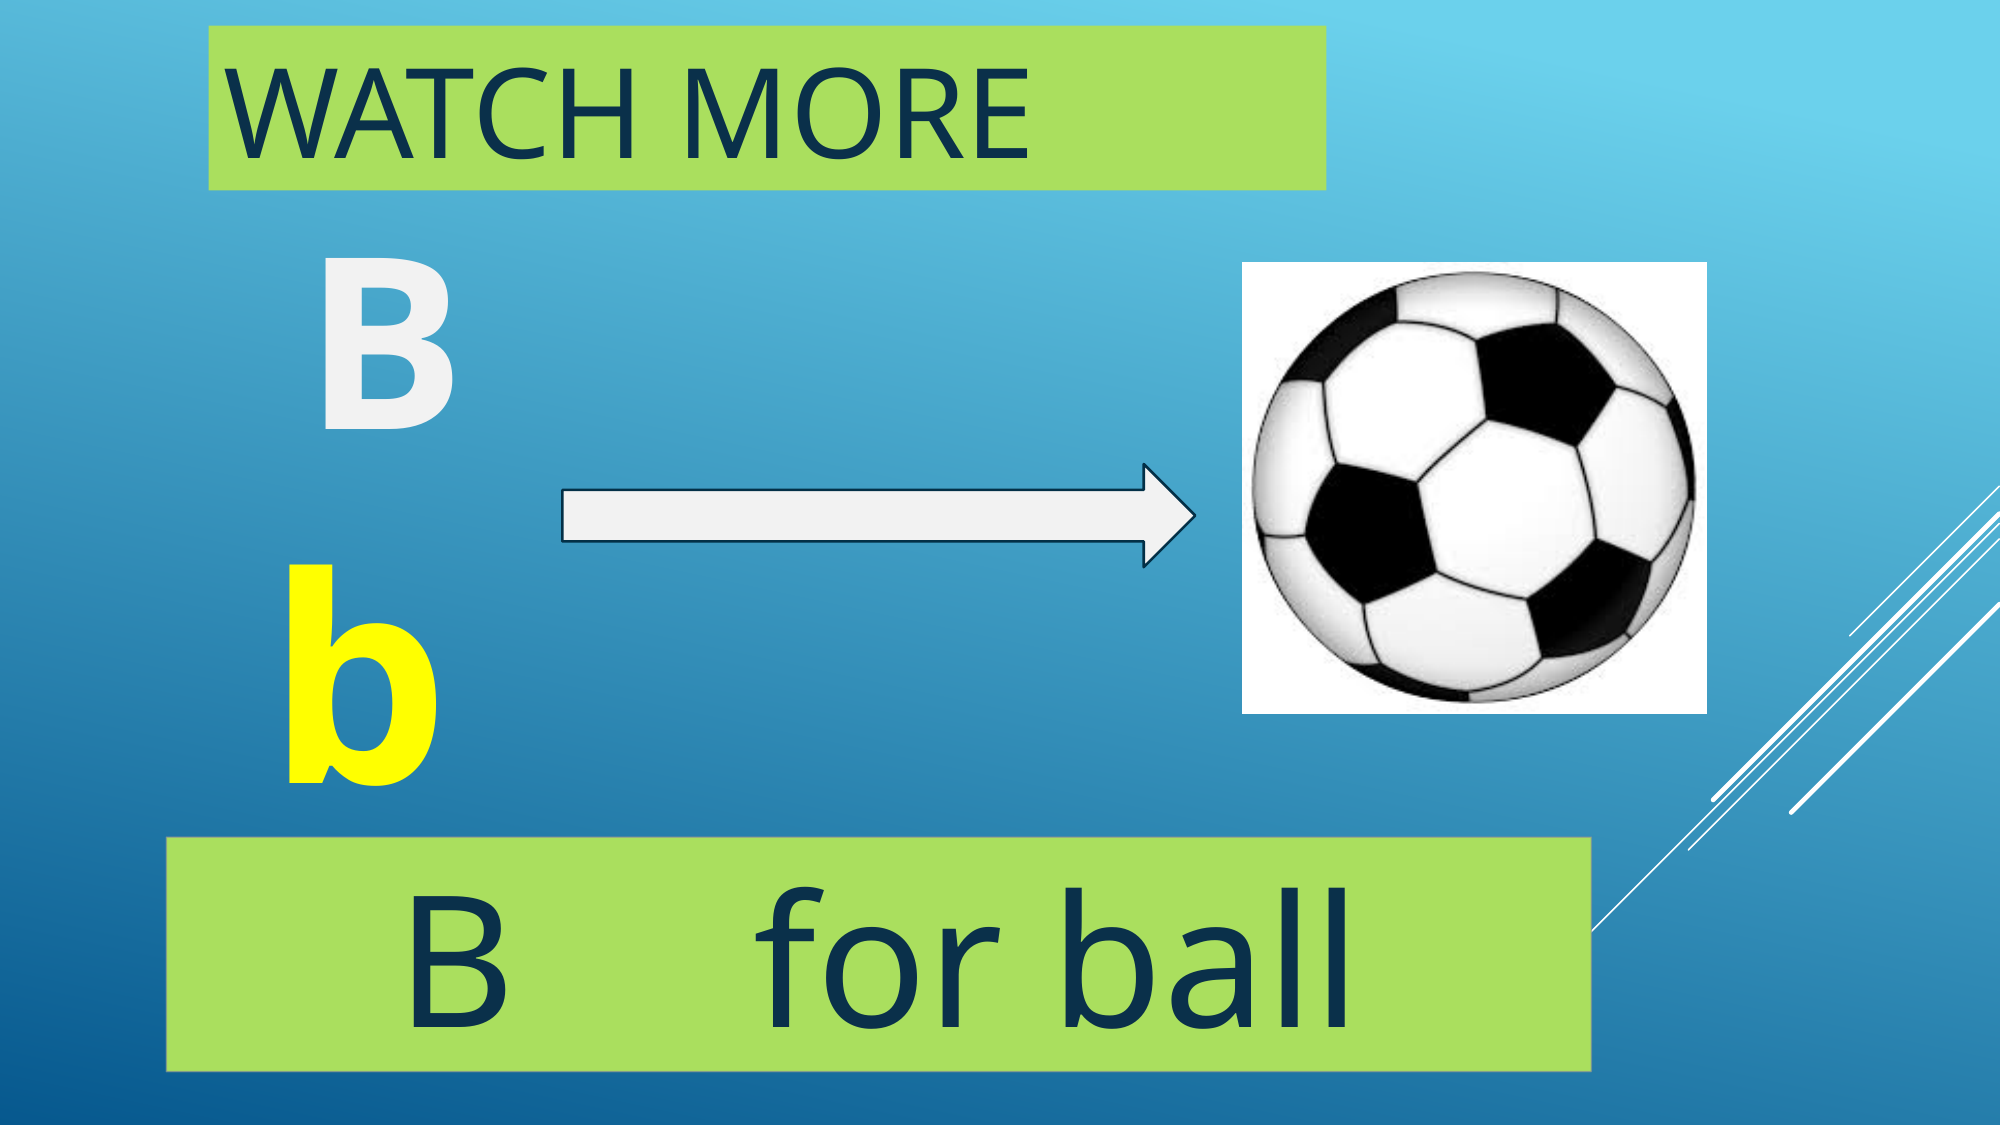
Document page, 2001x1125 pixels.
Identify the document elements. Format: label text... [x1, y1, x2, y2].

text_box WATCH MORE [208, 25, 1327, 191]
text_box B for ball [166, 836, 1592, 1072]
text_box [561, 462, 1197, 569]
text_box b [252, 488, 428, 836]
text_box B [289, 191, 428, 486]
picture [1241, 262, 1707, 715]
